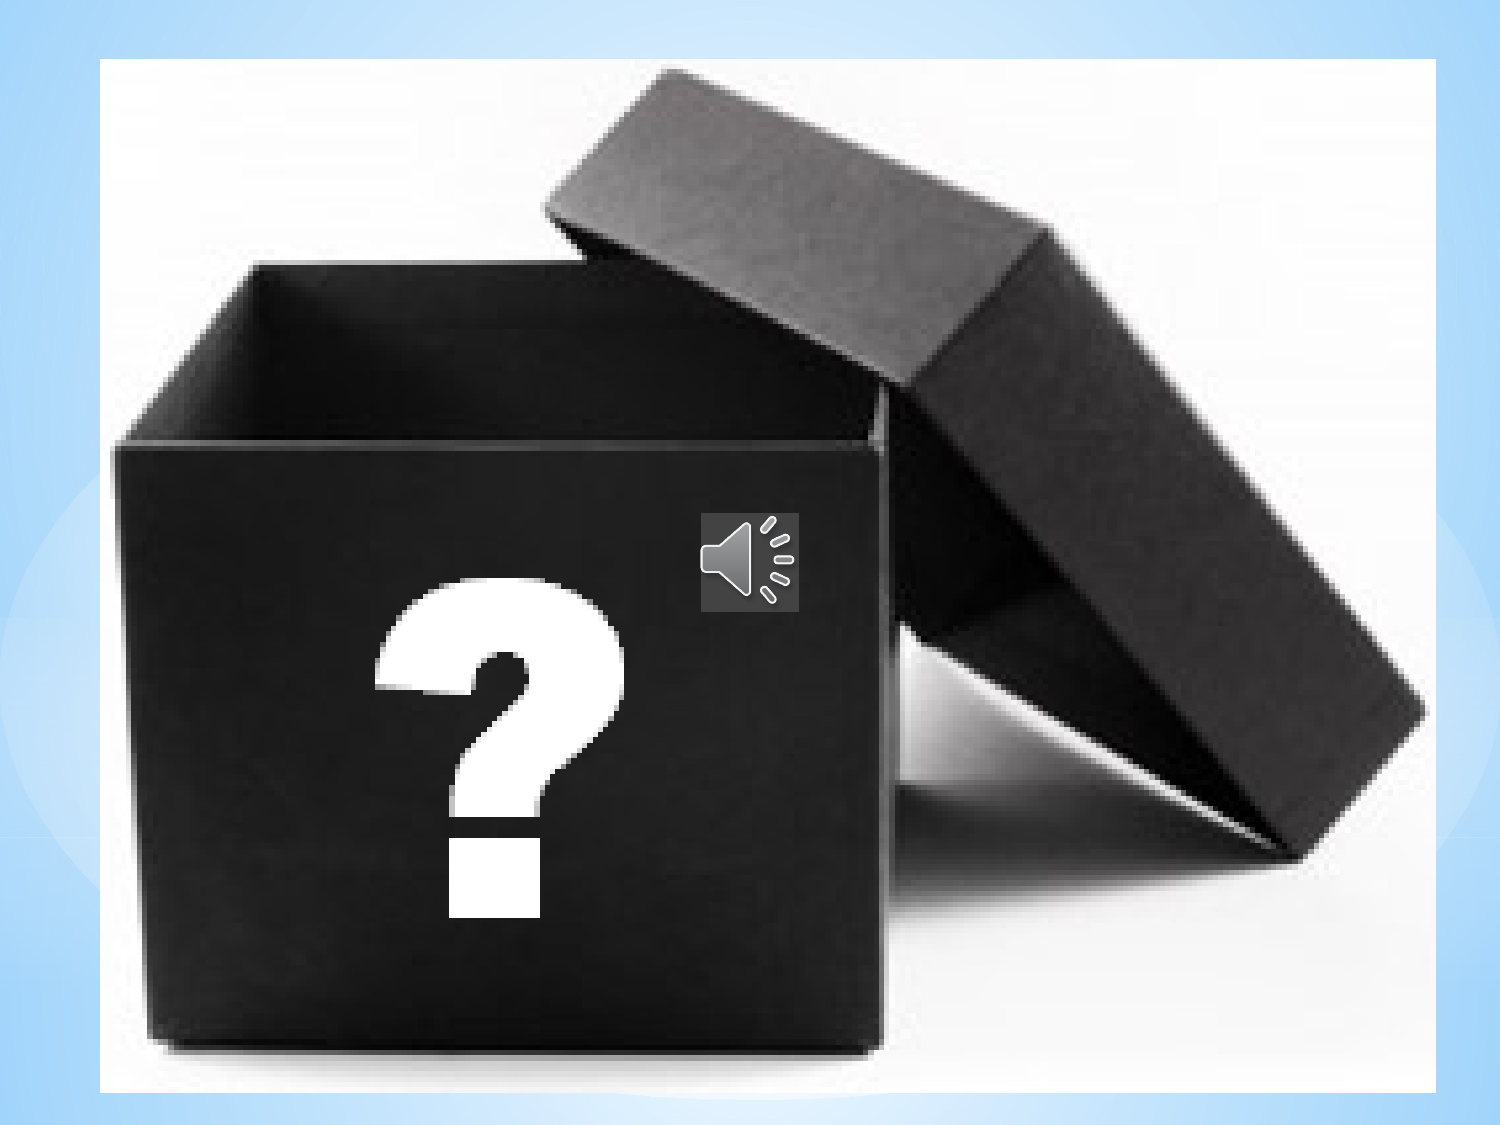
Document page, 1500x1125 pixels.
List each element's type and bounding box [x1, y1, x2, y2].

picture [100, 59, 1436, 1093]
